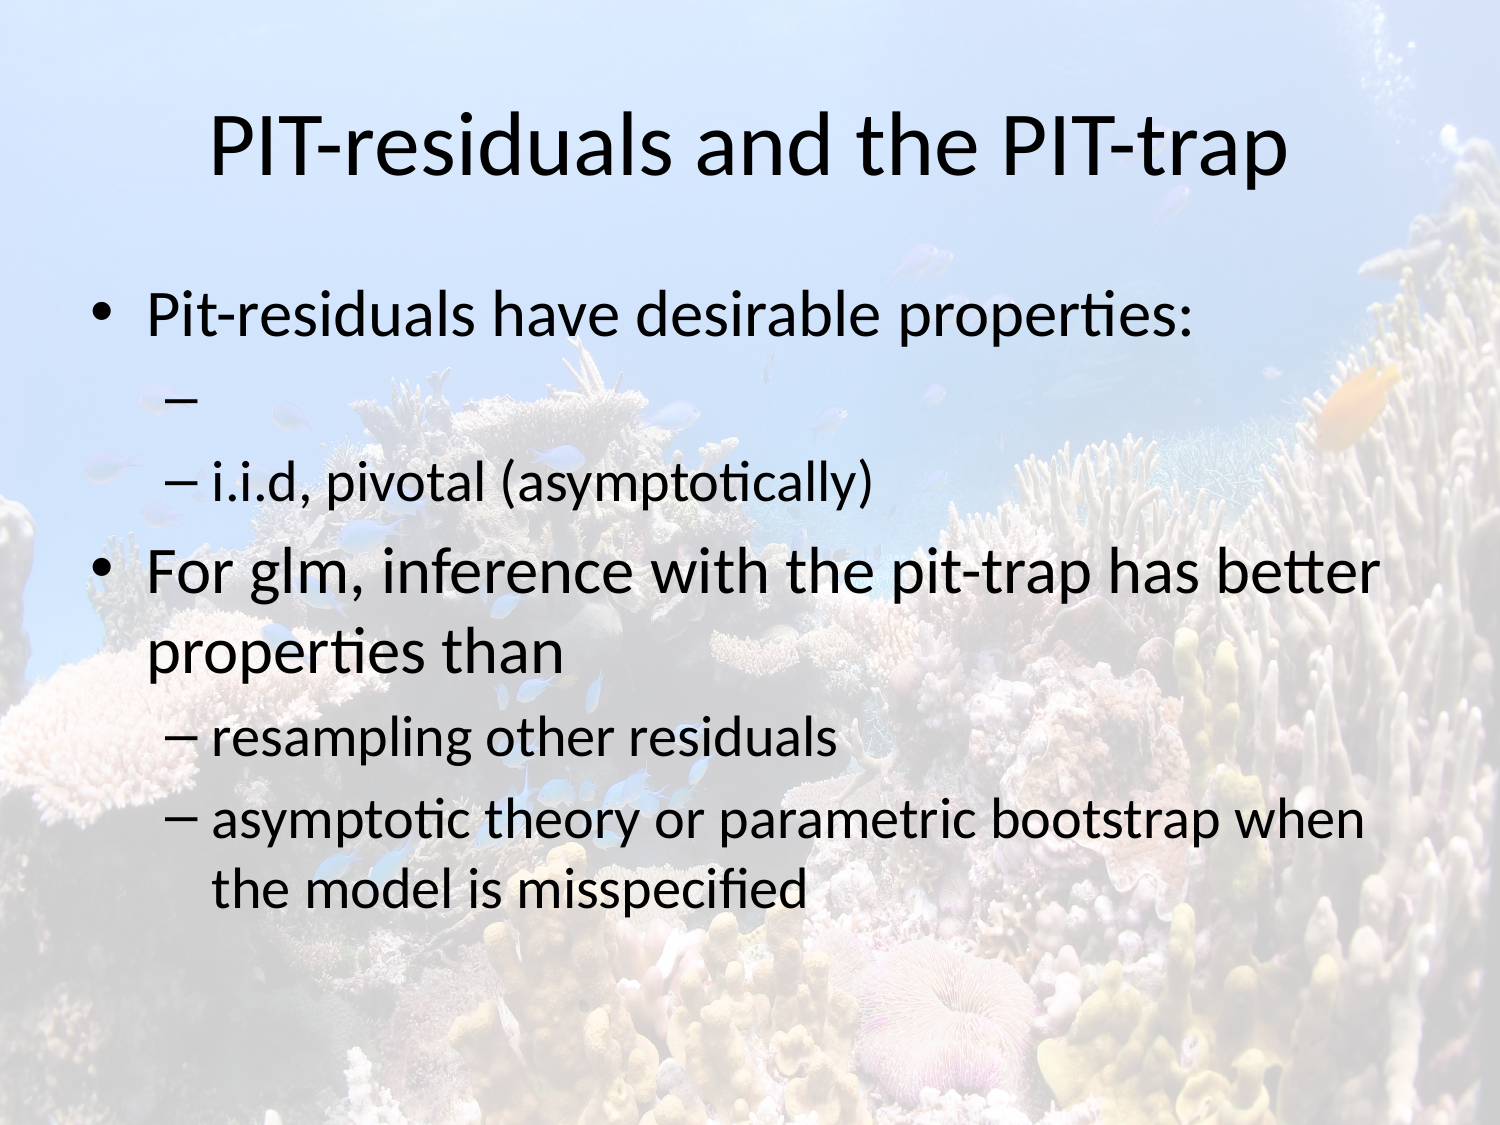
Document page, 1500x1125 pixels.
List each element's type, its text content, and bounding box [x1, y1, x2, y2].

title PIT-residuals and the PIT-trap [75, 45, 1425, 233]
